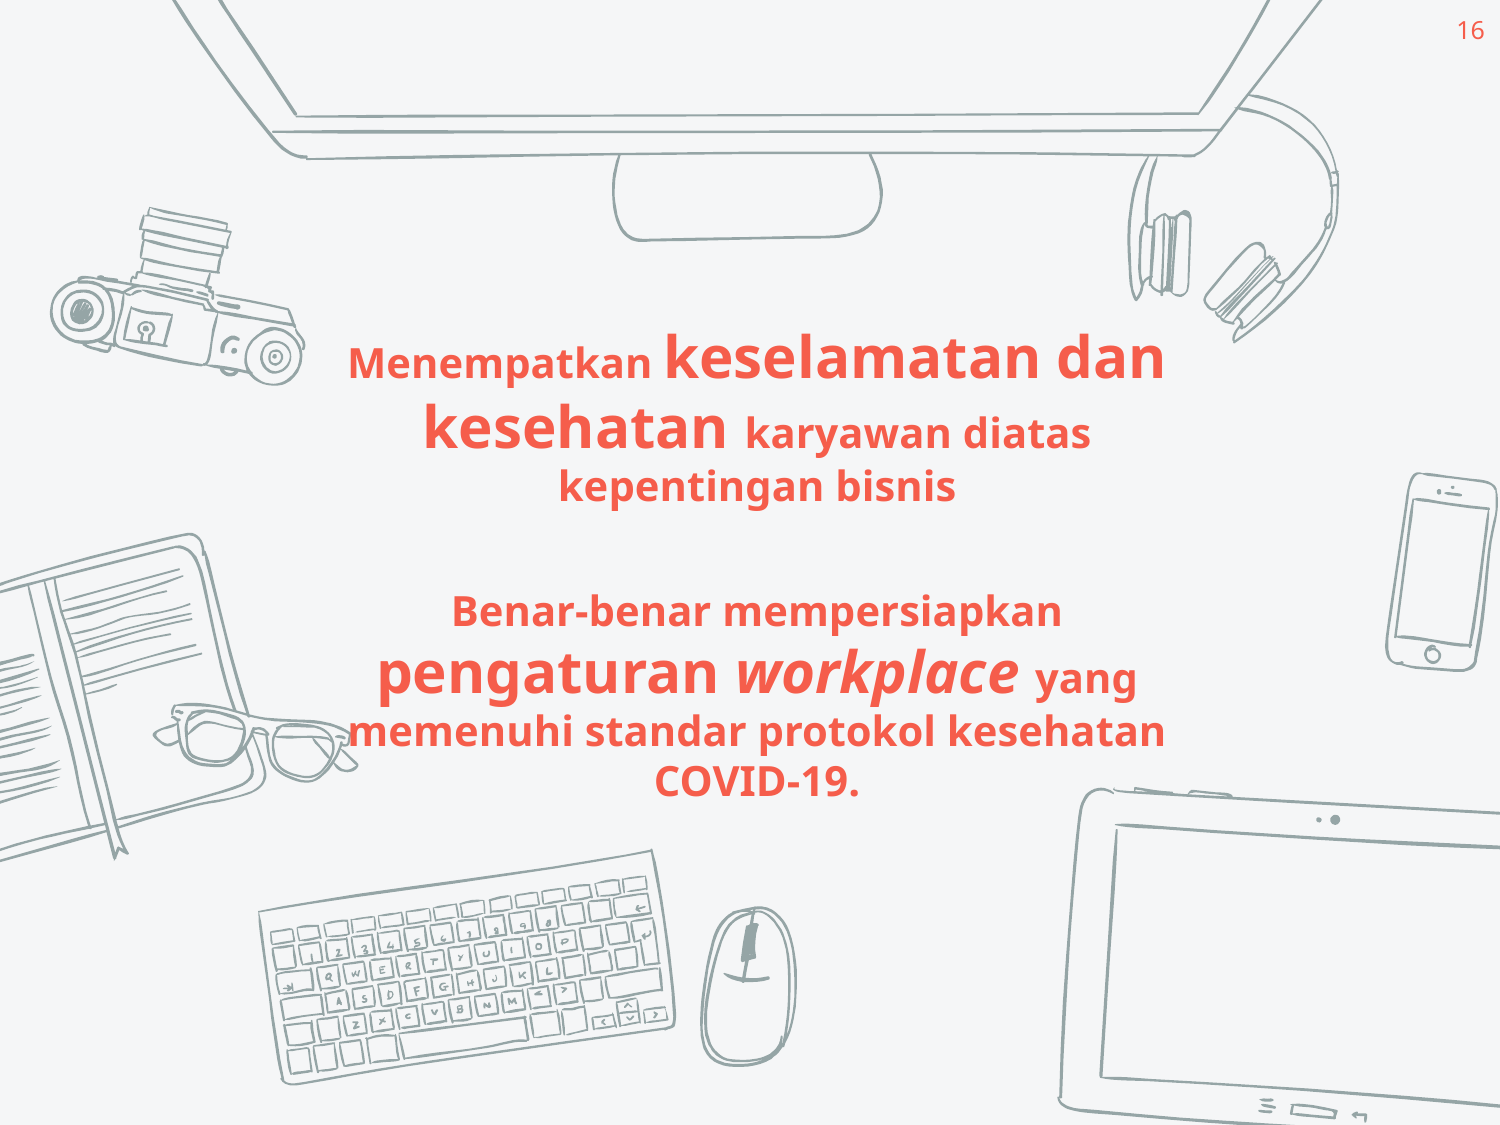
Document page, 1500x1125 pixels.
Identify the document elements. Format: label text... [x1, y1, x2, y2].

slide_number 16 [1435, 0, 1500, 71]
list Menempatkan keselamatan dan kesehatan karyawan diatas kepentingan bisnis Benar-benar mempersiapkan pengaturan workplace yang memenuhi standar protokol kesehatan COVID-19. [268, 472, 1232, 653]
